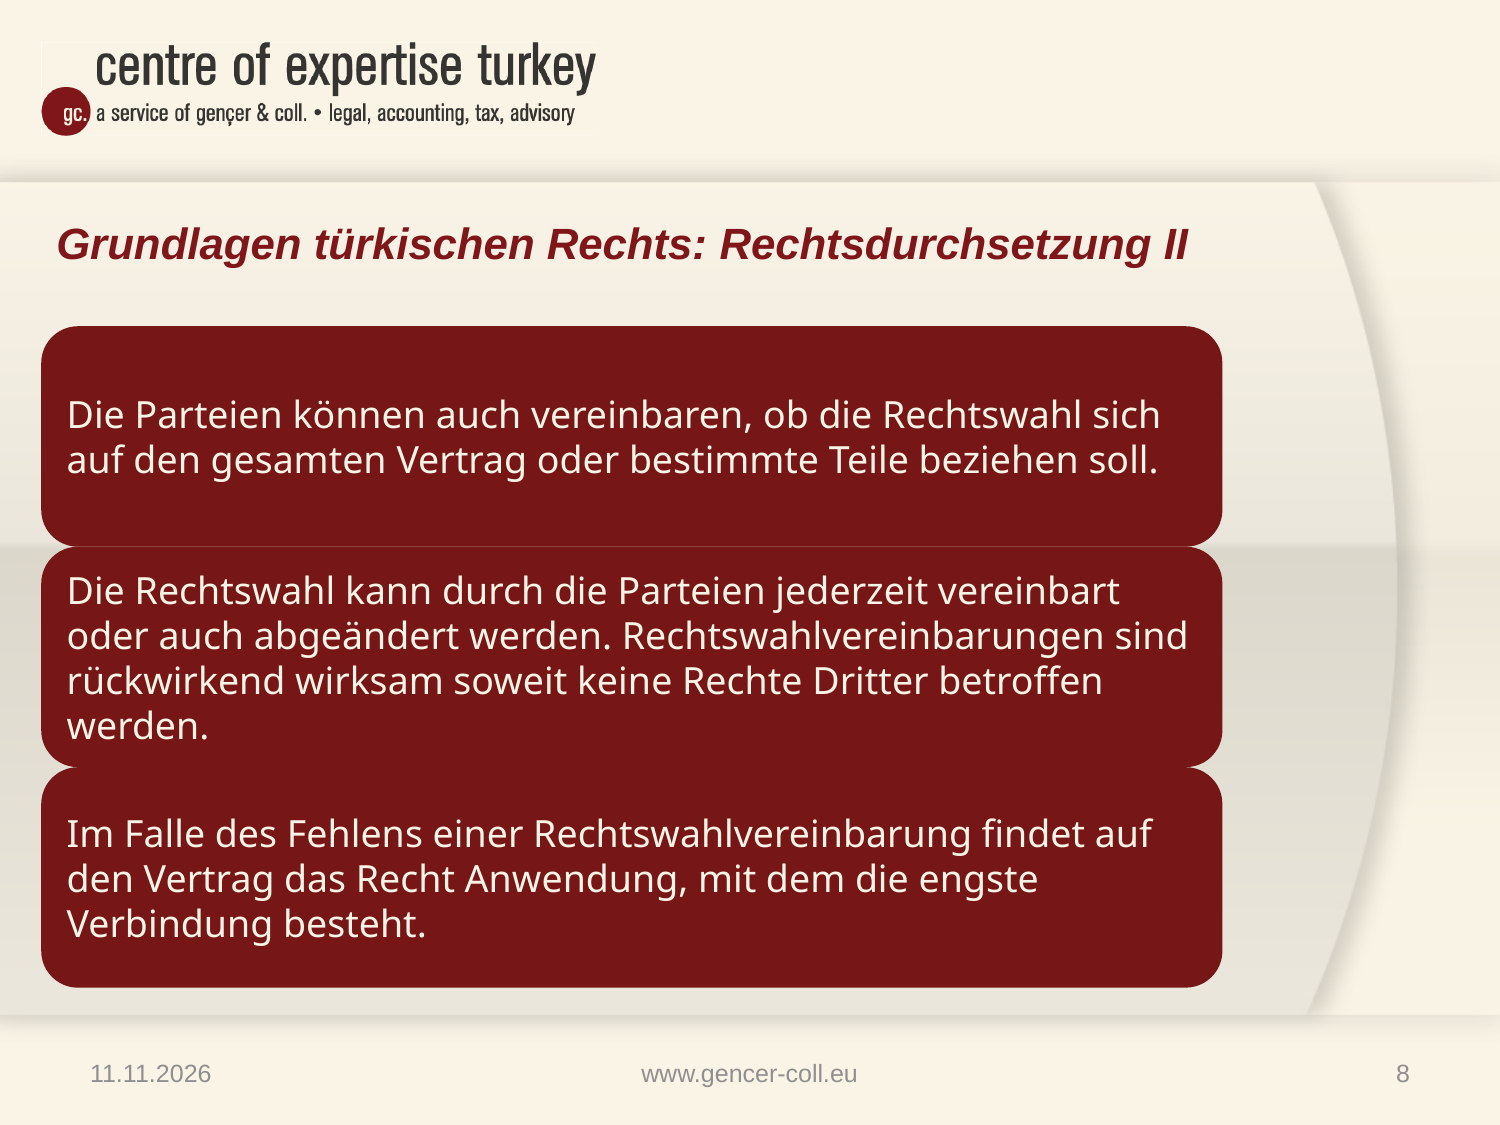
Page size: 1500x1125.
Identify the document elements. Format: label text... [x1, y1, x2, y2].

footer www.gencer-coll.eu [512, 1042, 988, 1103]
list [40, 326, 1223, 988]
title Grundlagen türkischen Rechts: Rechtsdurchsetzung II [41, 208, 1223, 279]
picture [0, 0, 1500, 1125]
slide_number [75, 1042, 425, 1103]
slide_number 8 [1074, 1042, 1425, 1103]
